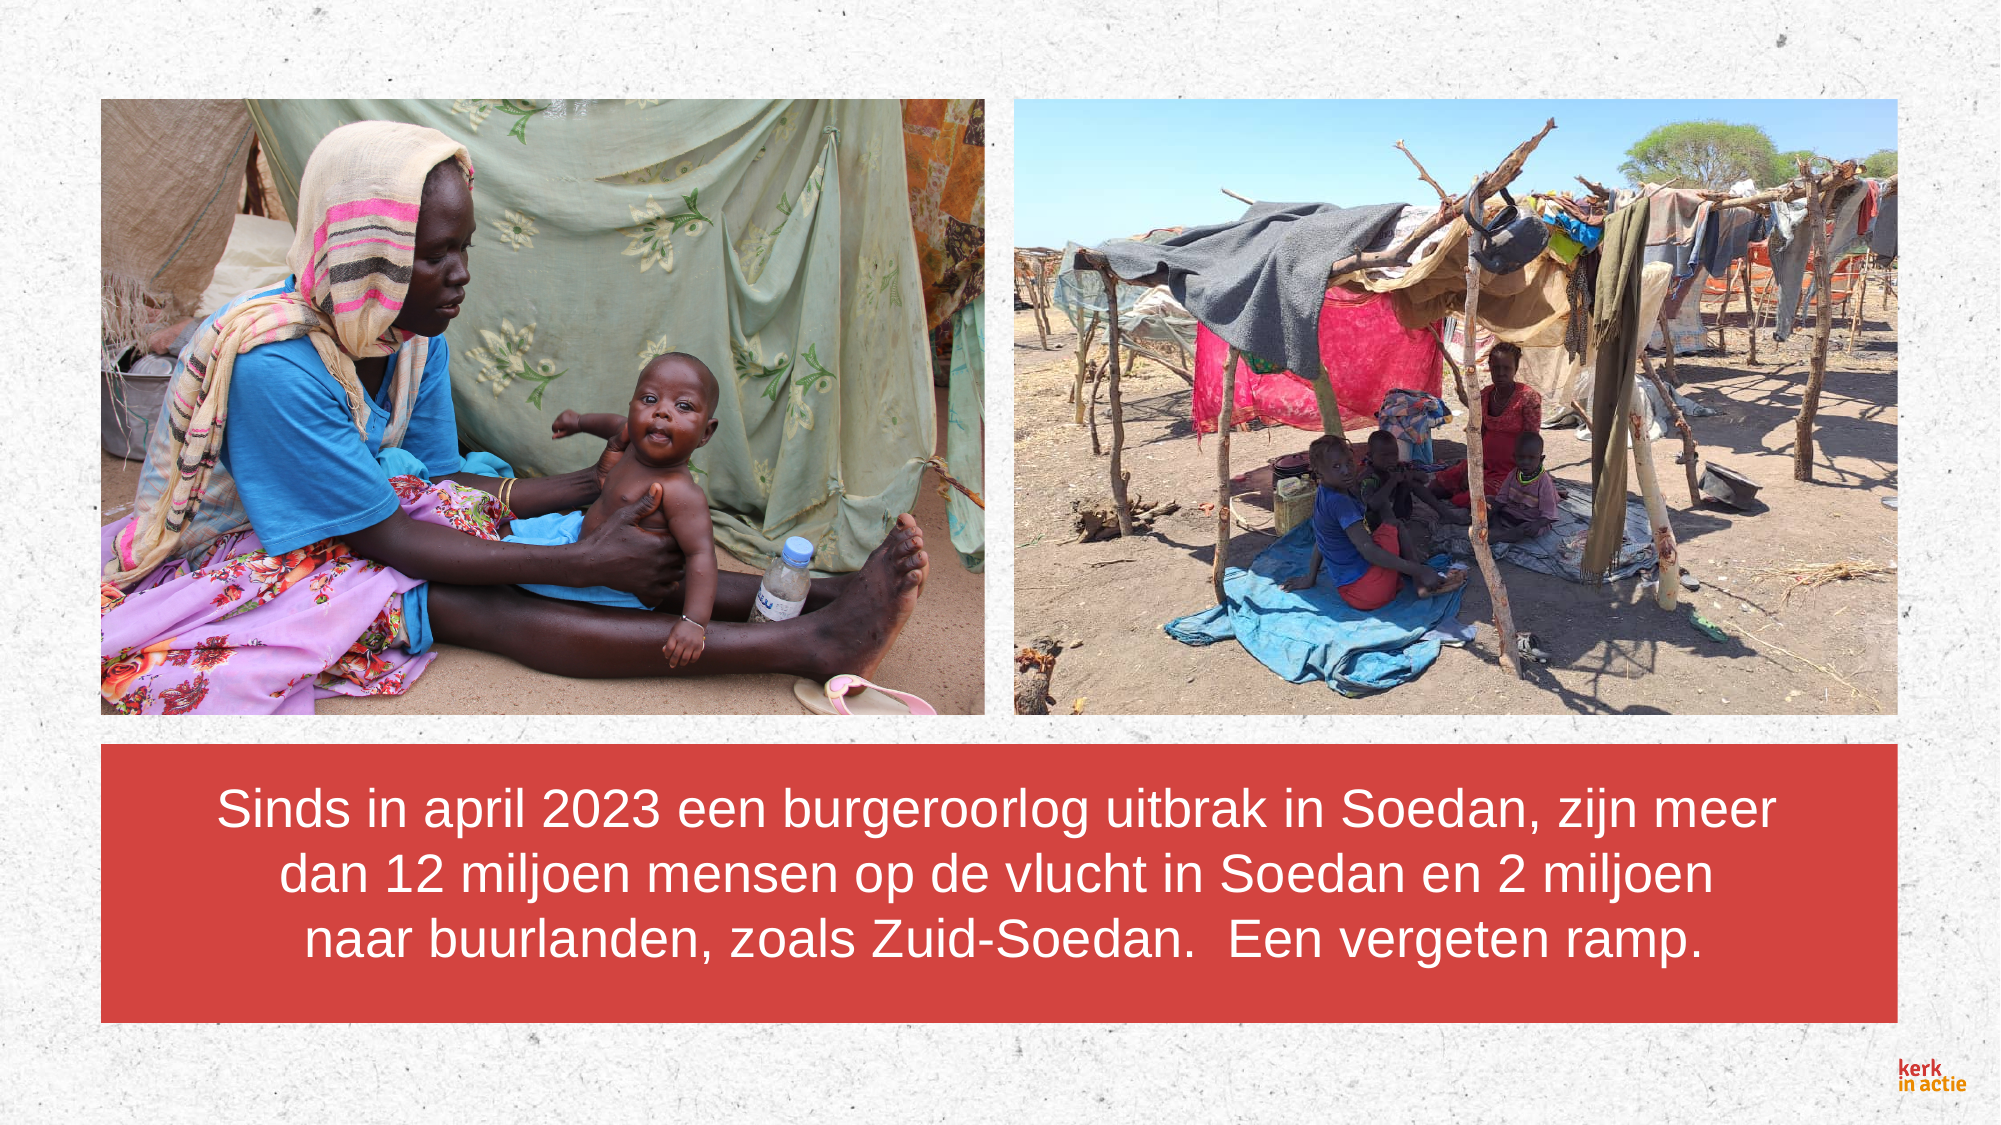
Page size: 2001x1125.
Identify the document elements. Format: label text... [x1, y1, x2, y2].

list Sinds in april 2023 een burgeroorlog uitbrak in Soedan, zijn meer dan 12 miljoen mensen op de vlucht in Soedan en 2 miljoen naar buurlanden, zoals Zuid-Soedan. Een vergeten ramp. [101, 744, 1898, 1023]
picture [0, 0, 2001, 1125]
